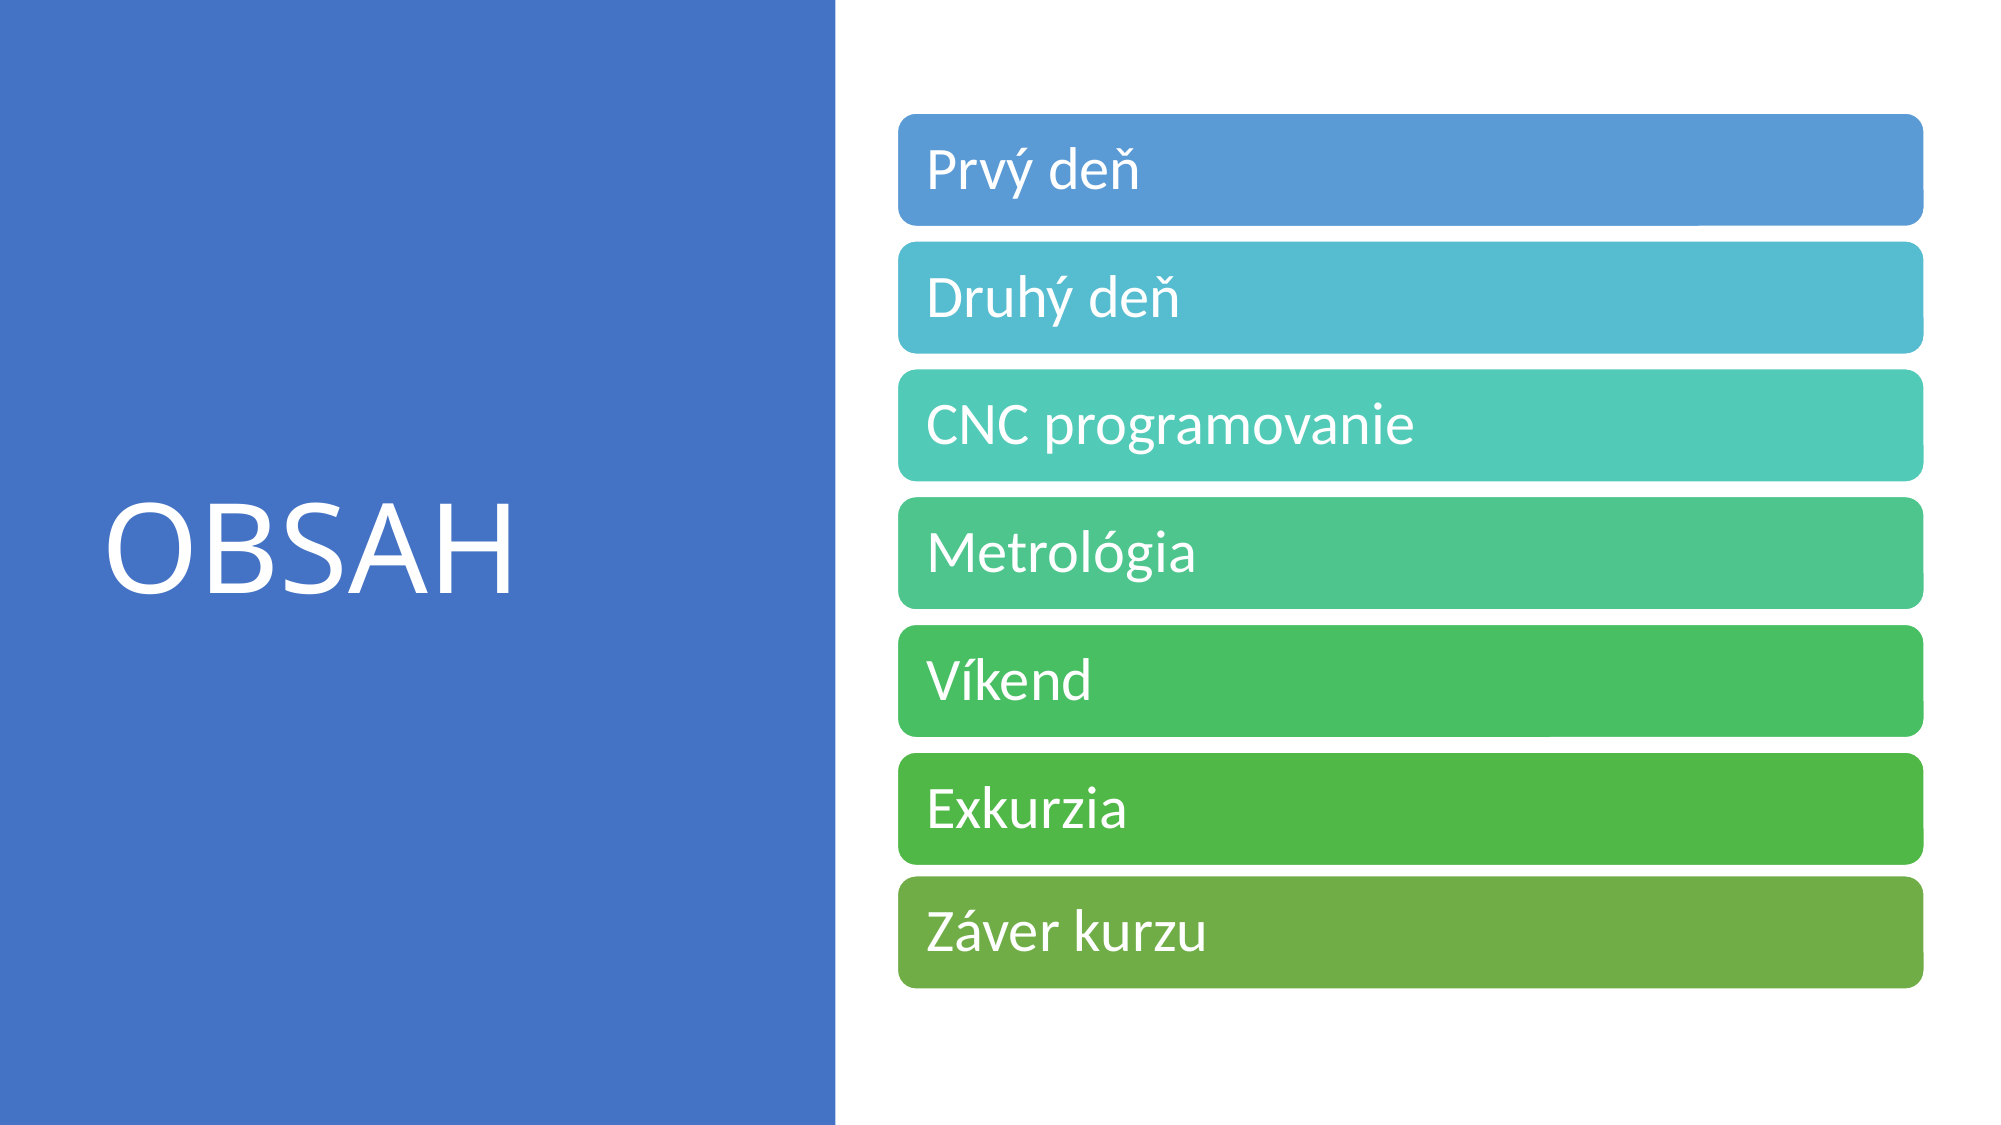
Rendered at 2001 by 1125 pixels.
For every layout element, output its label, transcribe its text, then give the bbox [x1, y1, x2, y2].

text_box [0, 0, 836, 1125]
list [897, 101, 1925, 1005]
title OBSAH [86, 101, 711, 1005]
